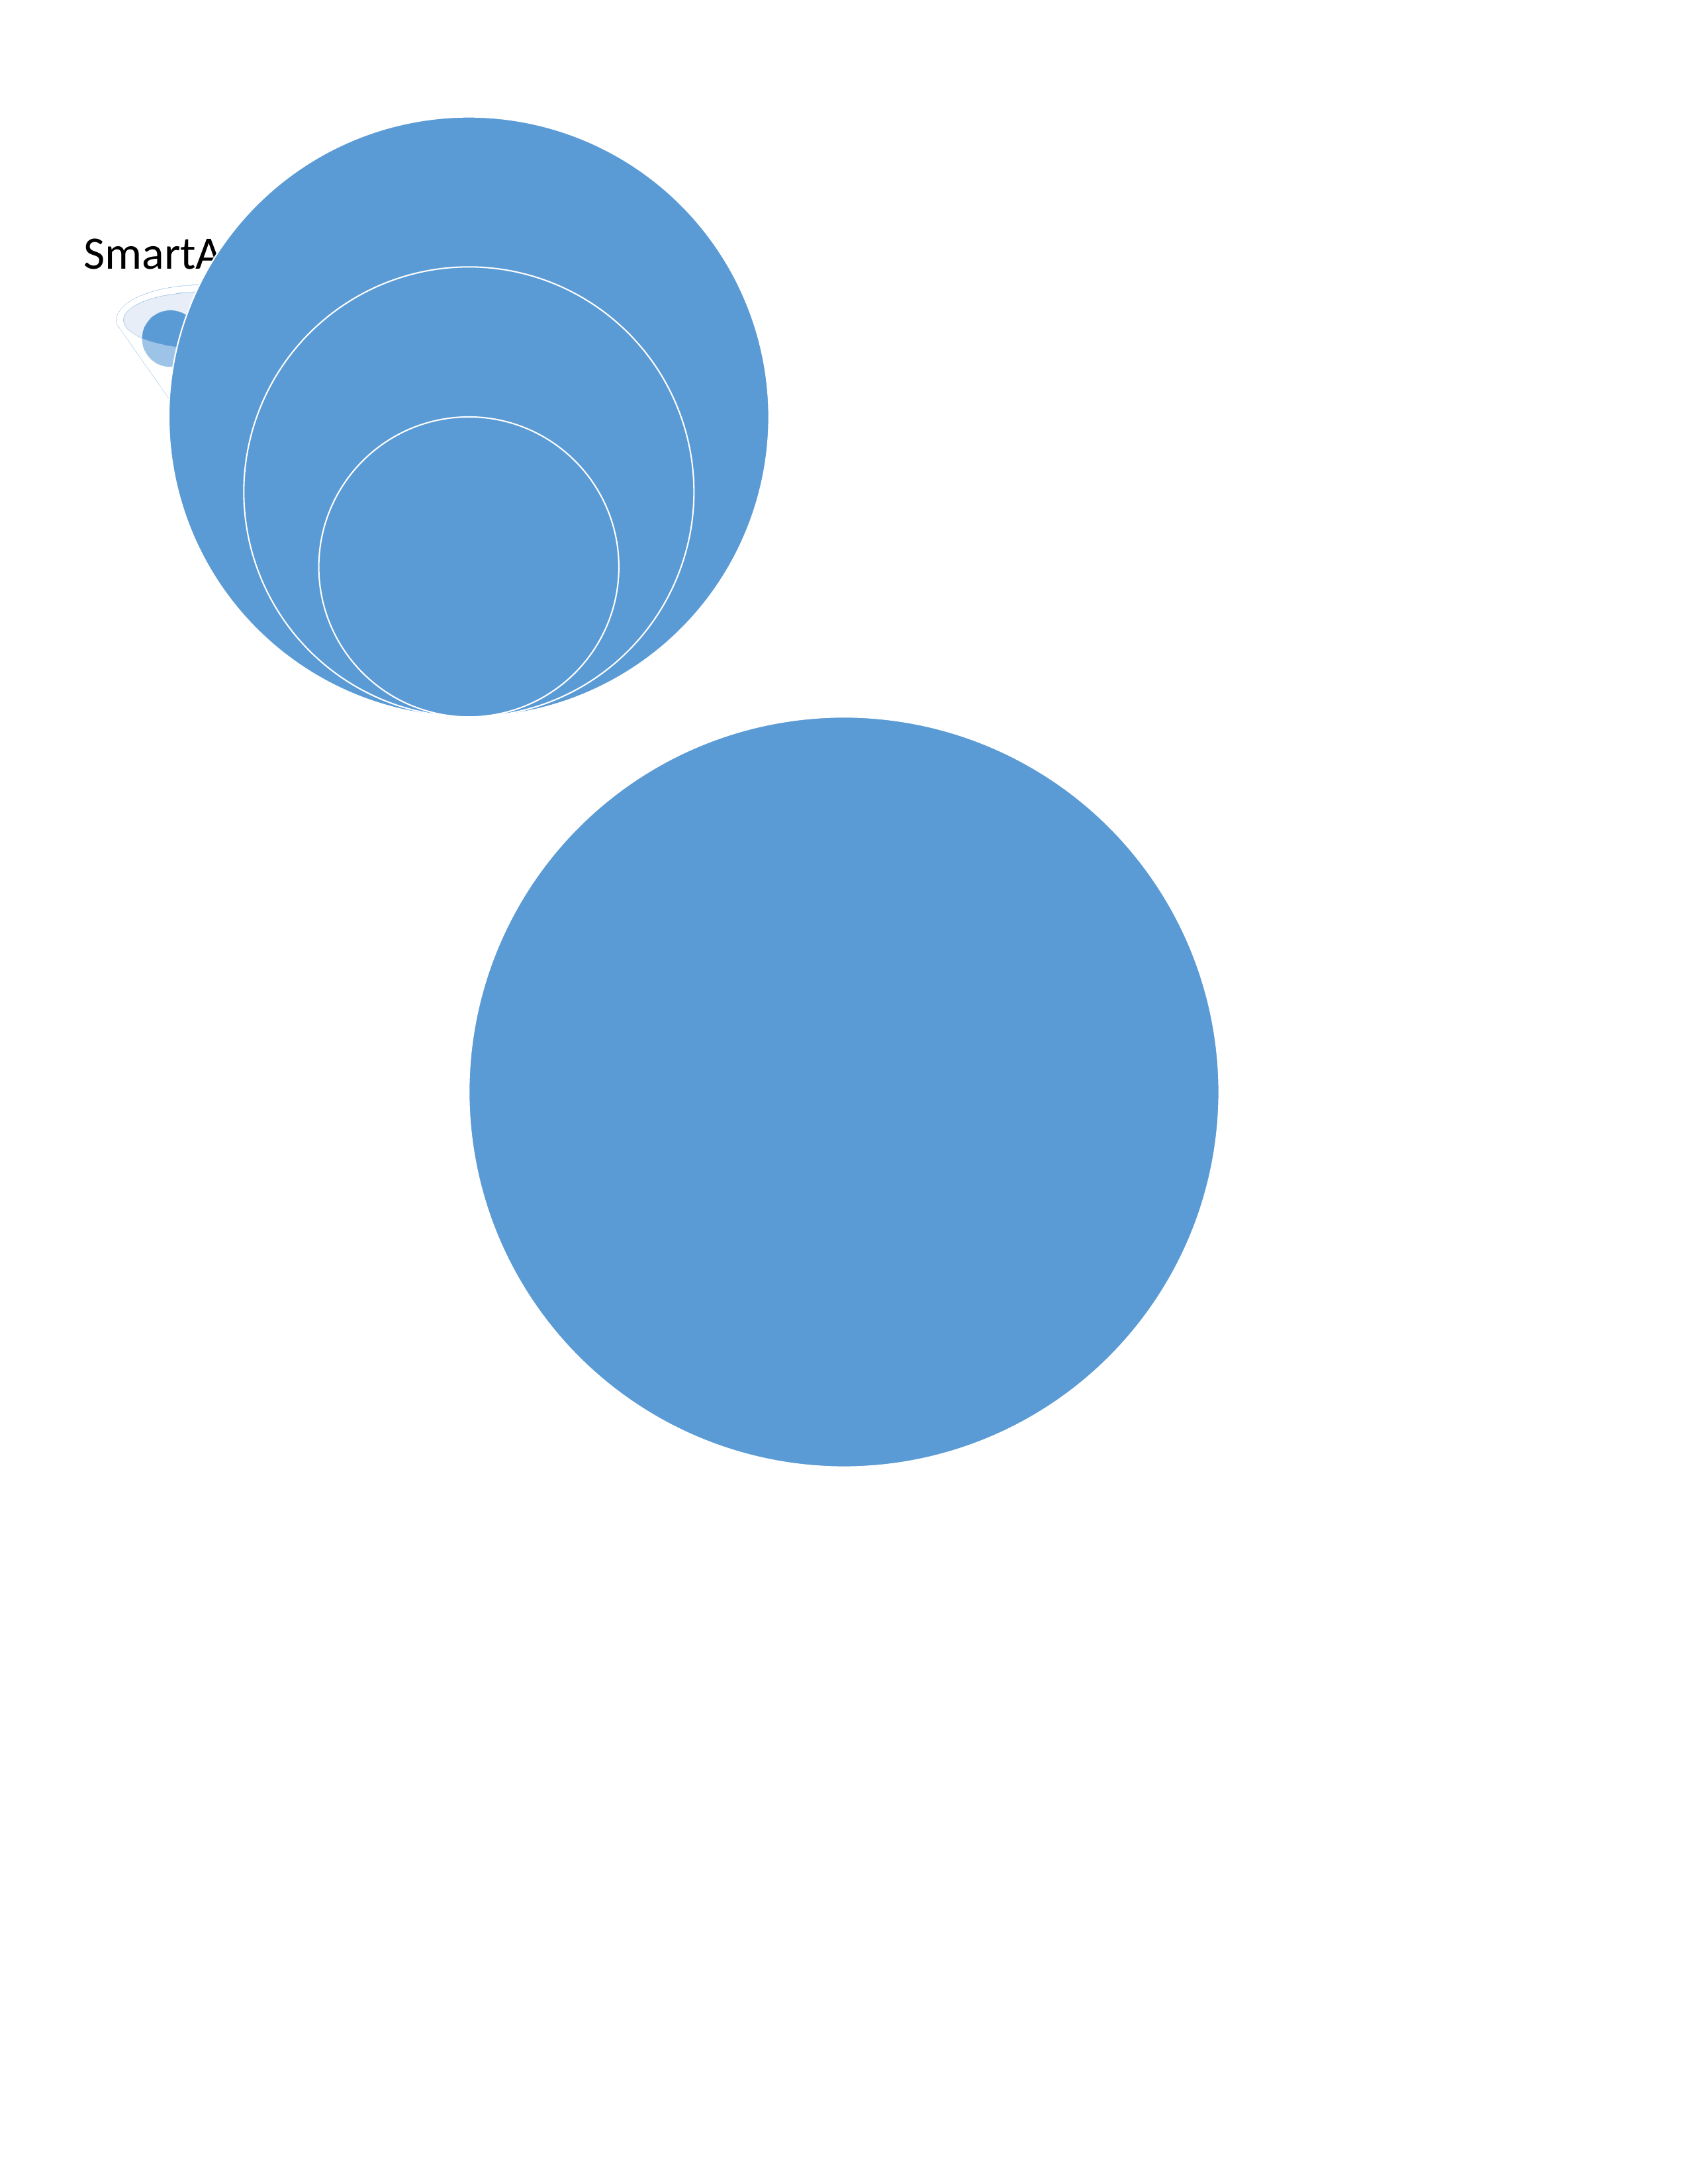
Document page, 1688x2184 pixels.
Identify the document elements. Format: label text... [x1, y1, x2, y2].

text_box SmartArt - Relationship [73, 218, 243, 284]
picture [110, 284, 305, 456]
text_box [281, 717, 1407, 1467]
